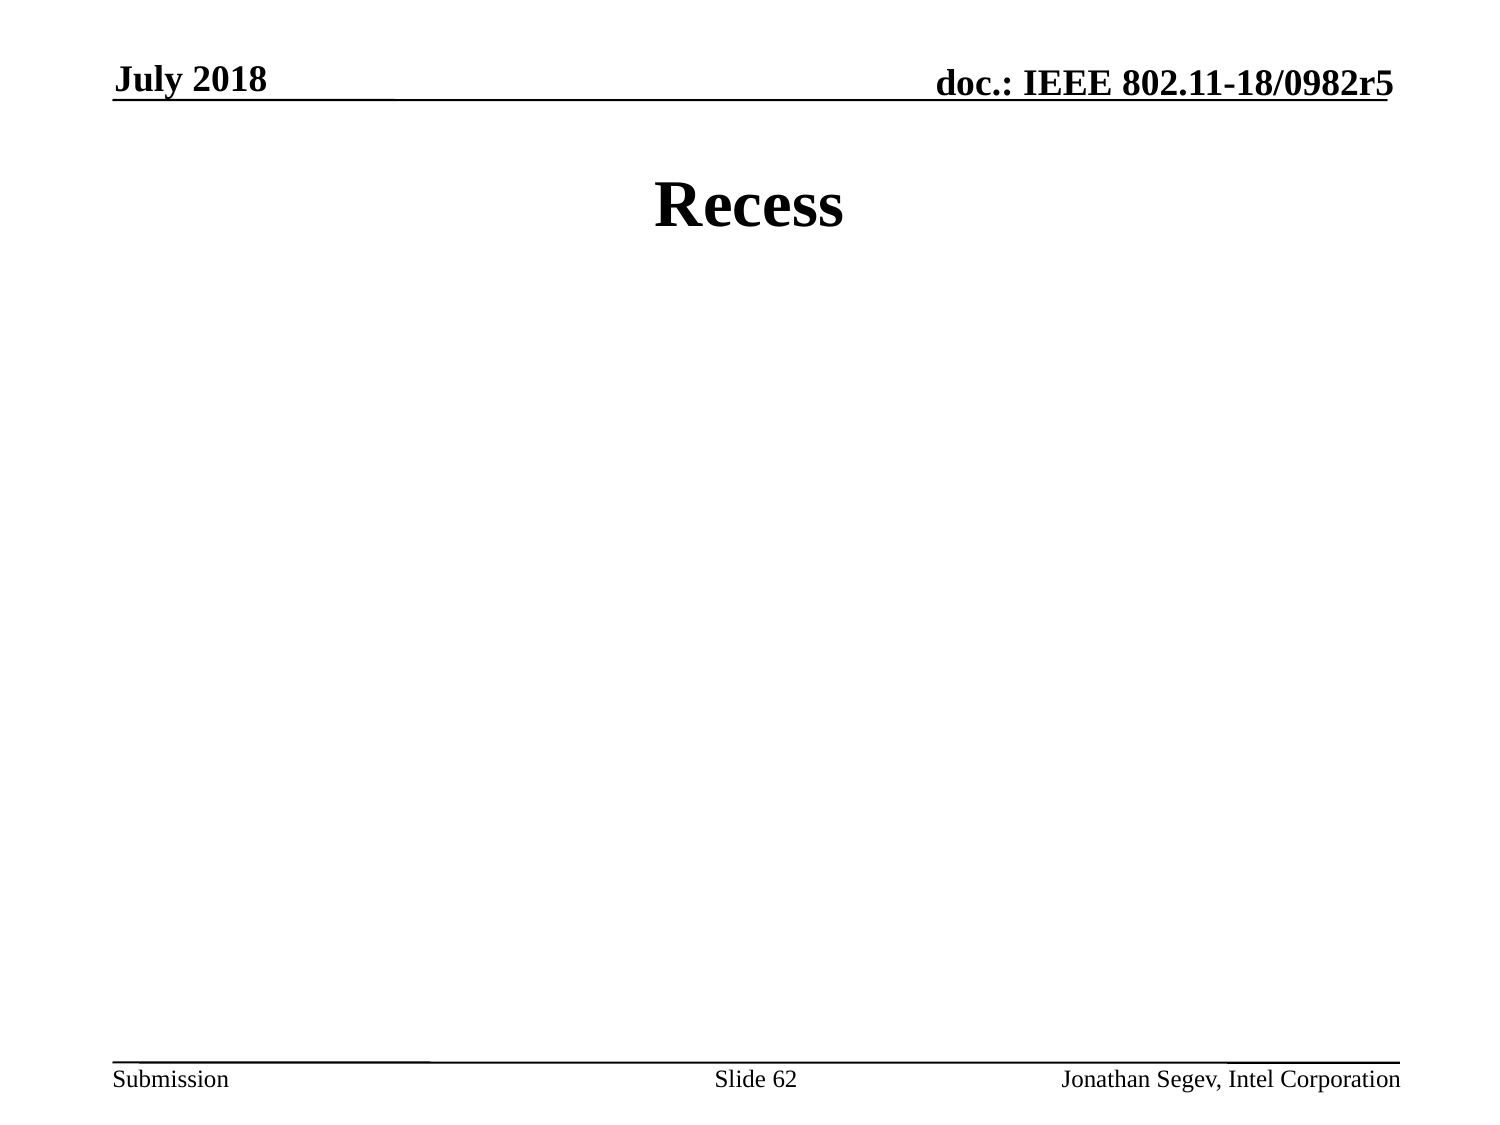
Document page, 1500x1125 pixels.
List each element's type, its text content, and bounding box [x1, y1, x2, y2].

slide_number Slide 62 [712, 1061, 800, 1123]
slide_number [114, 54, 423, 100]
footer Jonathan Segev, Intel Corporation [878, 1061, 1402, 1093]
title Recess [112, 112, 1388, 288]
